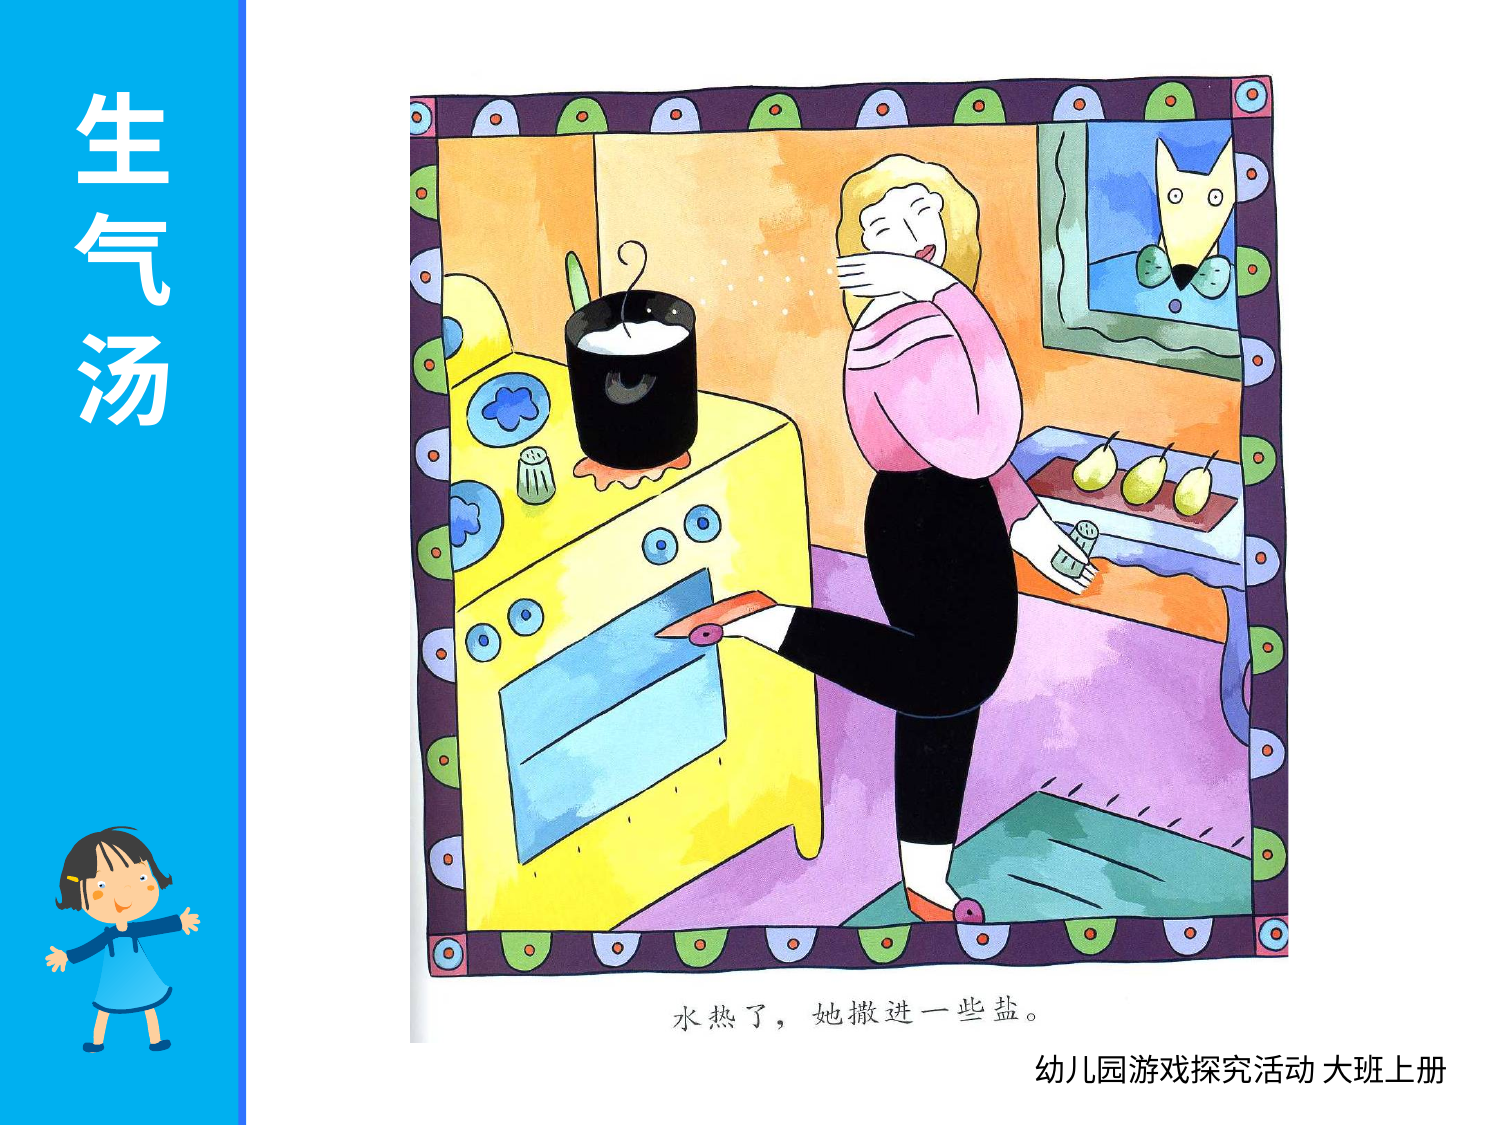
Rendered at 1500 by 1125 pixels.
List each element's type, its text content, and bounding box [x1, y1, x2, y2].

picture [409, 58, 1289, 1044]
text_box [0, 0, 247, 1125]
text_box 幼儿园游戏探究活动 大班上册 [1019, 1042, 1477, 1096]
